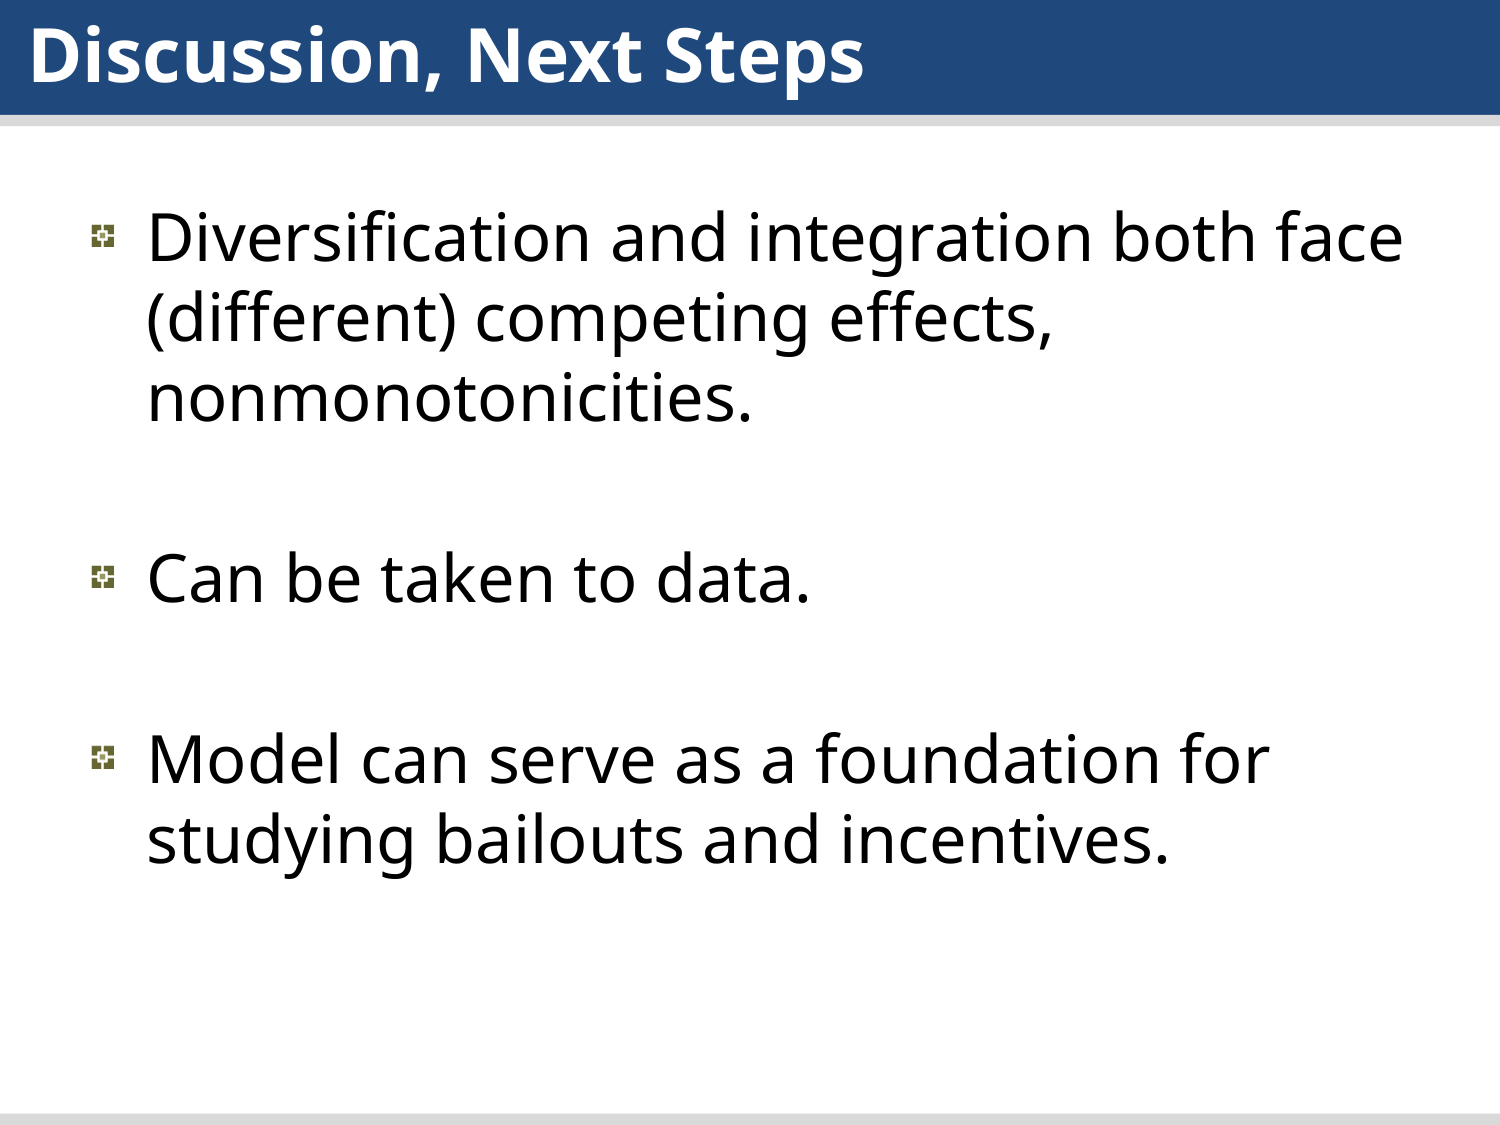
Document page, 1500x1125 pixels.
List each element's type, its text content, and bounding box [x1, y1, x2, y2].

title Discussion, Next Steps [12, 0, 950, 118]
picture [90, 223, 114, 247]
list Diversification and integration both face (different) competing effects, nonmonotonicities. Can be taken to data. Model can serve as a foundation for studying bailouts and incentives. [75, 187, 1425, 1005]
picture [90, 564, 114, 588]
picture [90, 744, 114, 769]
